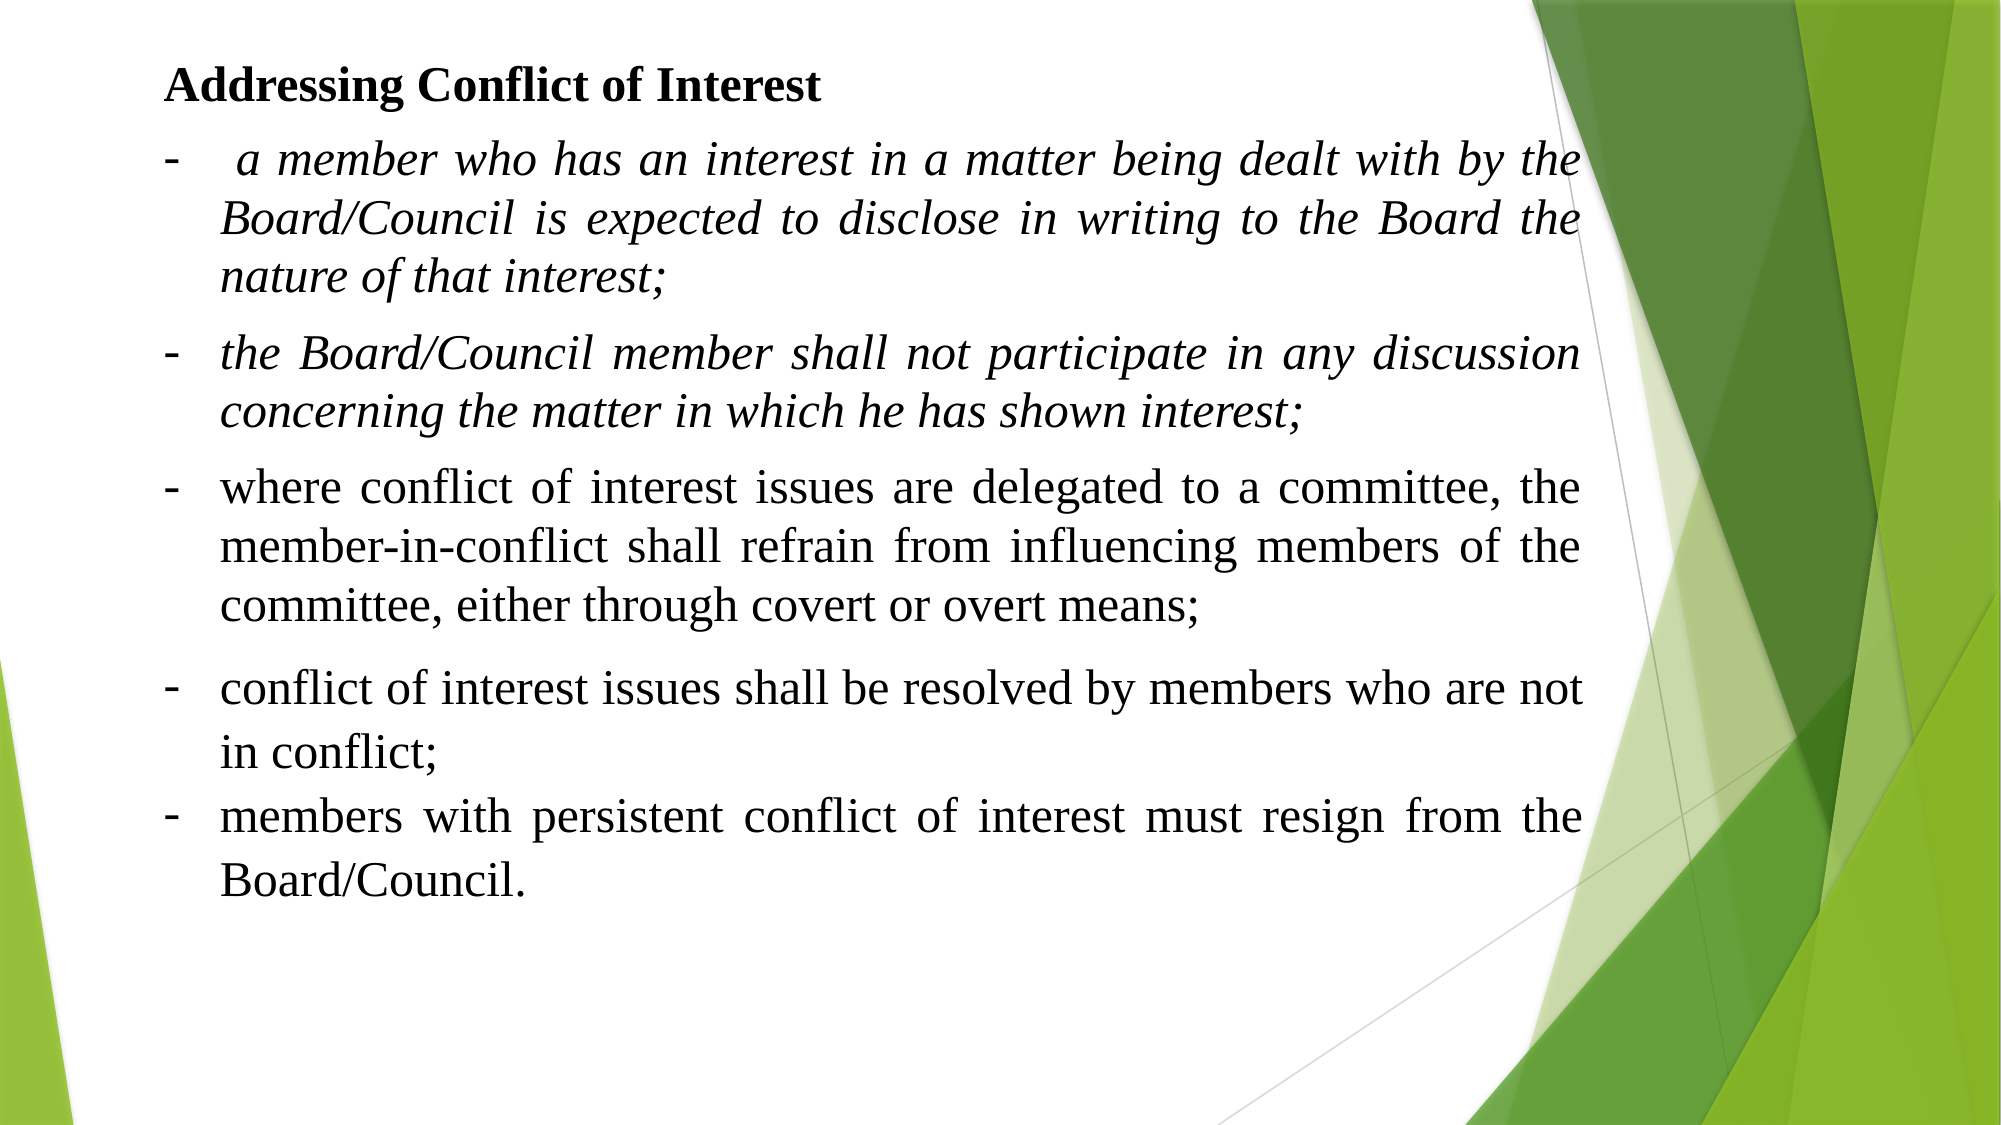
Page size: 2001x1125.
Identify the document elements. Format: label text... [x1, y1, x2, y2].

text_box Addressing Conflict of Interest a member who has an interest in a matter being dealt with by the Board/Council is expected to disclose in writing to the Board the nature of that interest; the Board/Council member shall not participate in any discussion concerning the matter in which he has shown interest; where conflict of interest issues are delegated to a committee, the member-in-conflict shall refrain from influencing members of the committee, either through covert or overt means; conflict of interest issues shall be resolved by members who are not in conflict; members with persistent conflict of interest must resign from the Board/Council. [148, 40, 1600, 915]
